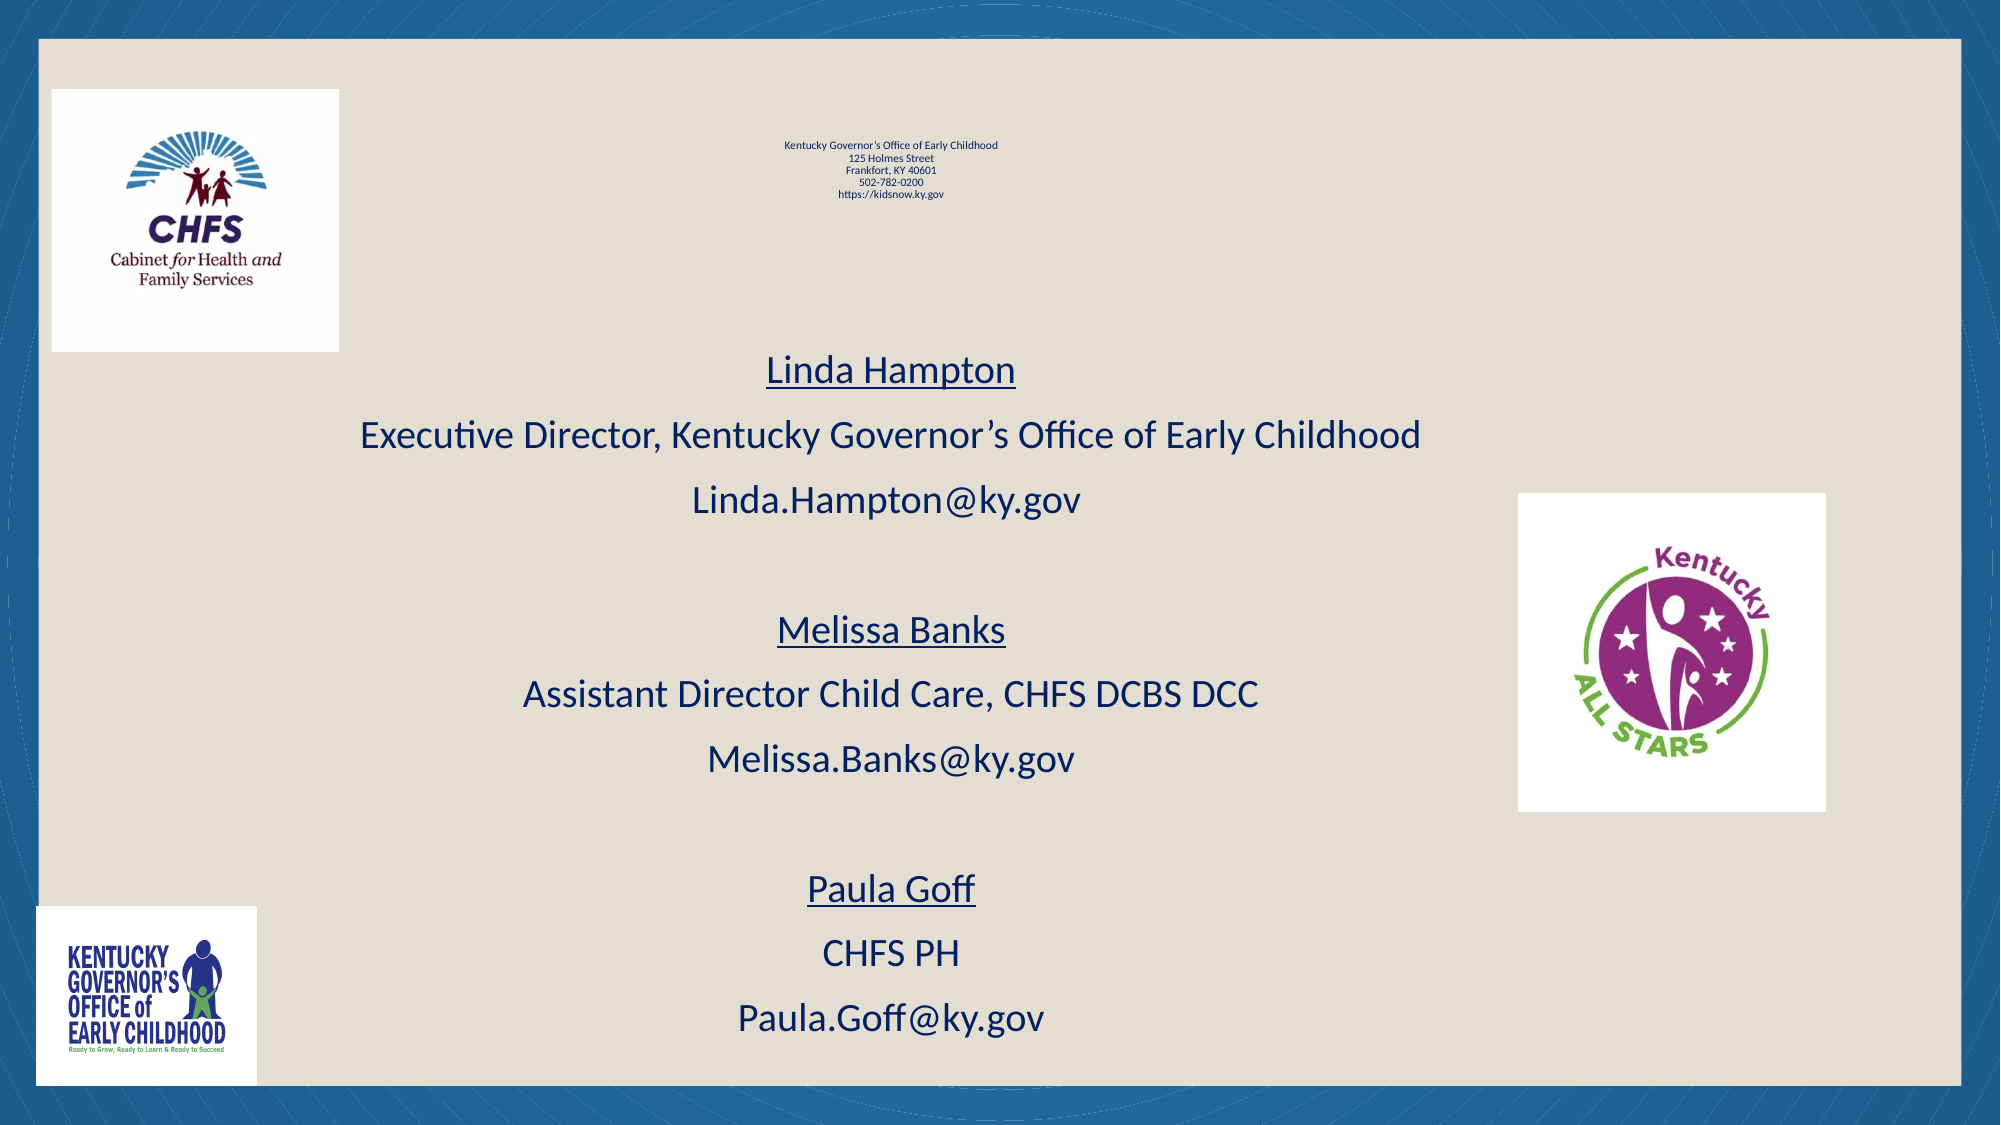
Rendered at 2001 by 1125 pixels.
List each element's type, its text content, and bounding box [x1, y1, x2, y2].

title Kentucky Governor’s Office of Early Childhood 125 Holmes Street Frankfort, KY 40601 502-782-0200 https://kidsnow.ky.gov [345, 107, 1479, 240]
list Linda Hampton Executive Director, Kentucky Governor’s Office of Early Childhood Linda.Hampton@ky.gov Melissa Banks Assistant Director Child Care, CHFS DCBS DCC Melissa.Banks@ky.gov Paula Goff CHFS PH Paula.Goff@ky.gov [28, 336, 1754, 1050]
picture [36, 906, 257, 1086]
picture [51, 89, 340, 352]
picture [1518, 493, 1826, 812]
